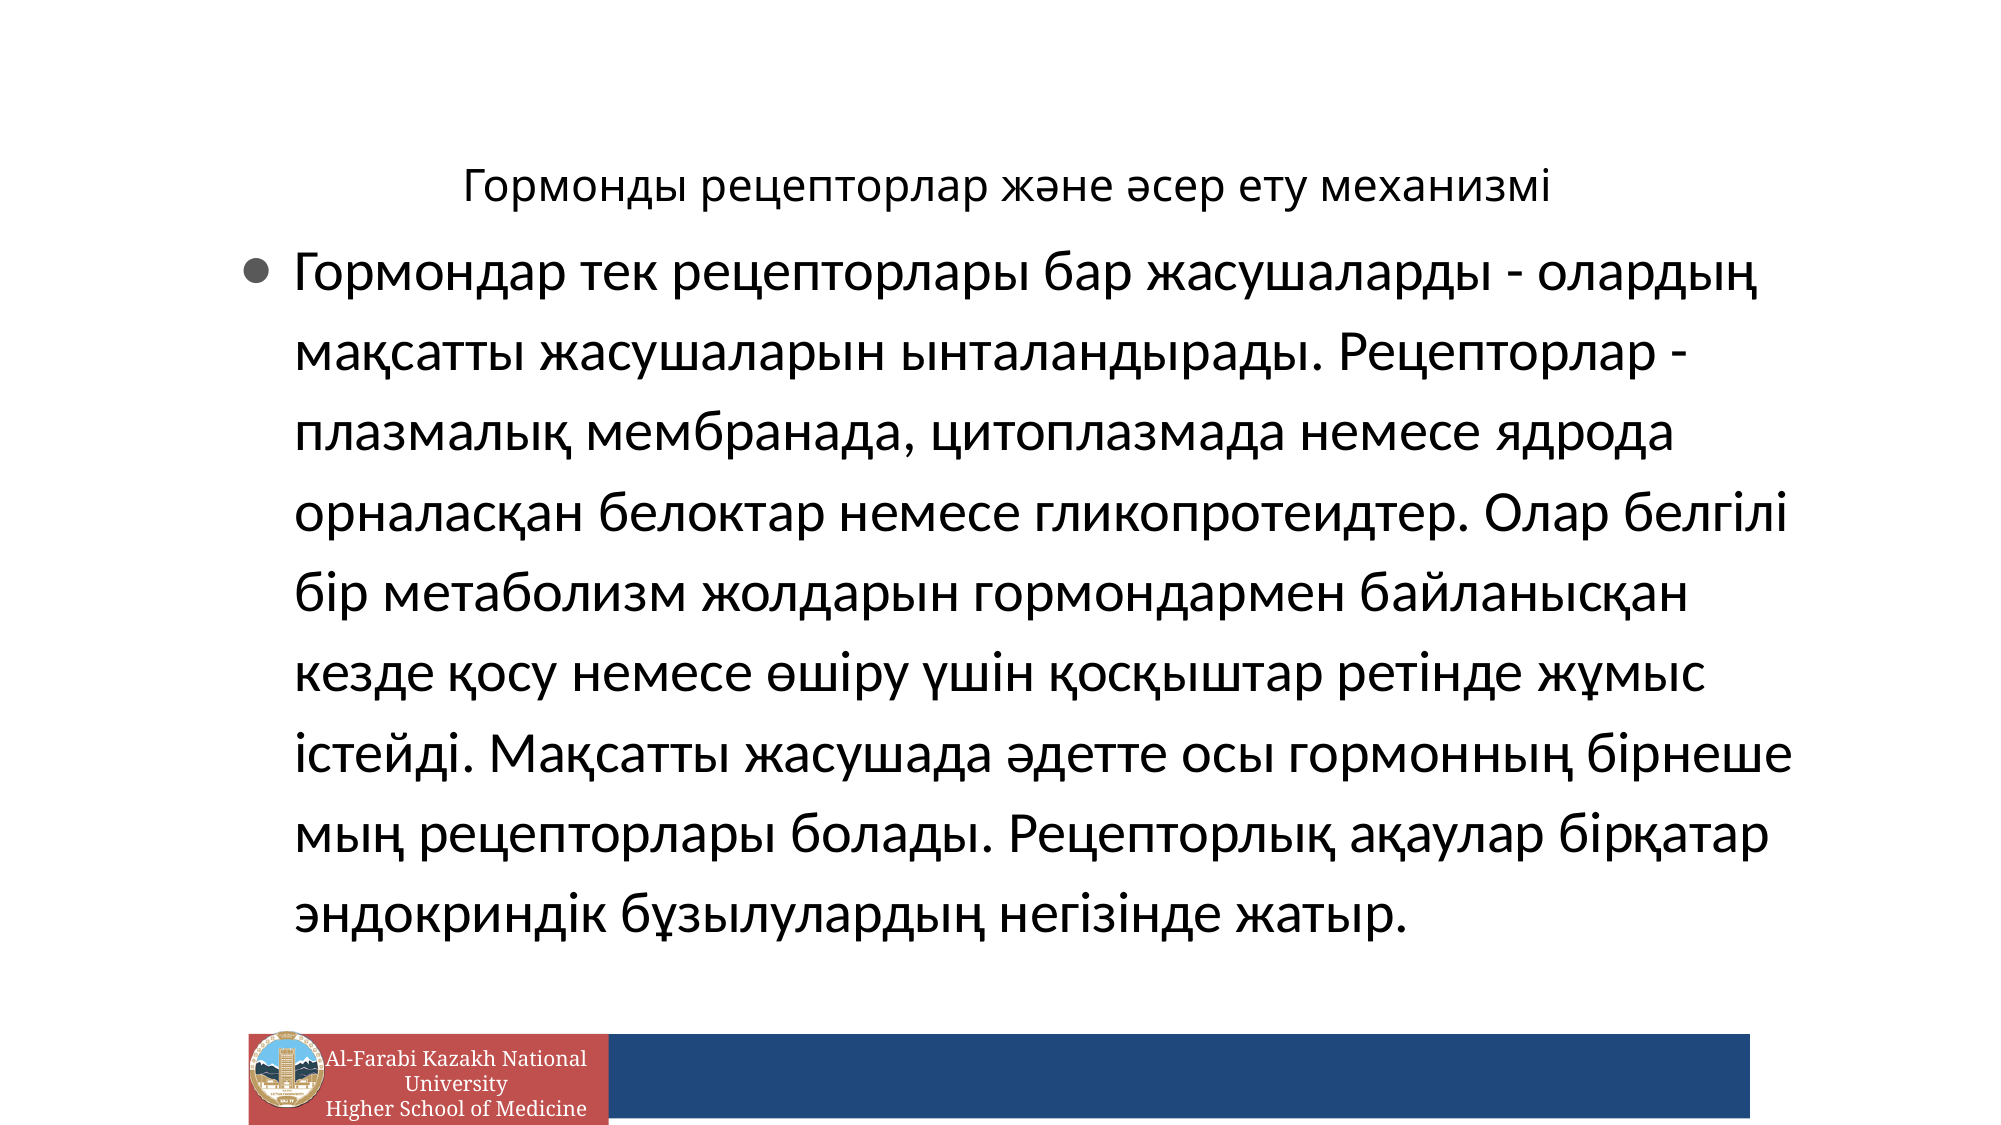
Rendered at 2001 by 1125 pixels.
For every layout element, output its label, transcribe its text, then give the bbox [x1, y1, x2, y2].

list Гормондар тек рецепторлары бар жасушаларды - олардың мақсатты жасушаларын ынталандырады. Рецепторлар - плазмалық мембранада, цитоплазмада немесе ядрода орналасқан белоктар немесе гликопротеидтер. Олар белгілі бір метаболизм жолдарын гормондармен байланысқан кезде қосу немесе өшіру үшін қосқыштар ретінде жұмыс істейді. Мақсатты жасушада әдетте осы гормонның бірнеше мың рецепторлары болады. Рецепторлық ақаулар бірқатар эндокриндік бұзылулардың негізінде жатыр. [214, 215, 1803, 963]
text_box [241, 1031, 1750, 1125]
title Гормонды рецепторлар және әсер ету механизмі [456, 122, 1560, 216]
